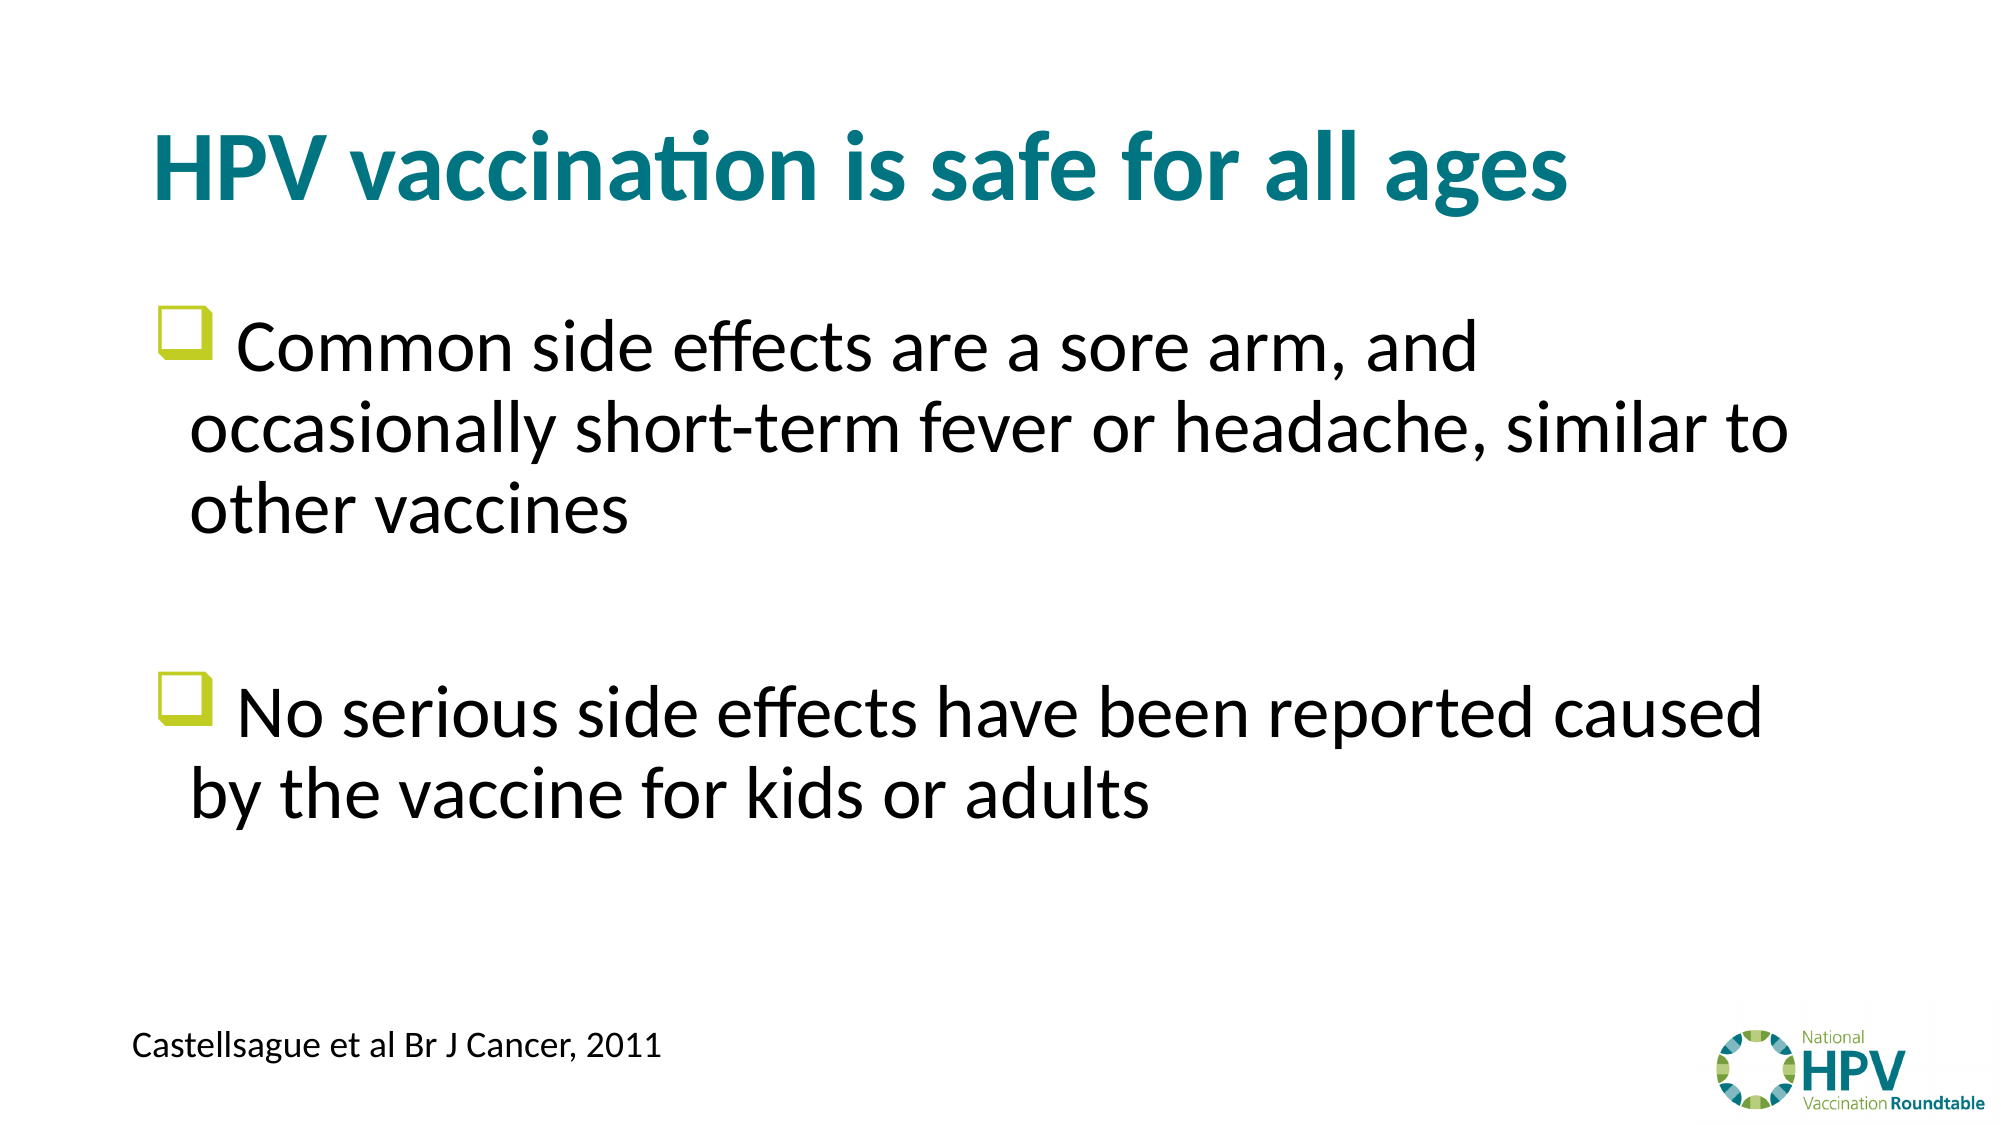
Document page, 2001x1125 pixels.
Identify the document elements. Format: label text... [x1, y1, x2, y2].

list Common side effects are a sore arm, and occasionally short-term fever or headache, similar to other vaccines No serious side effects have been reported caused by the vaccine for kids or adults [137, 299, 1863, 1014]
title HPV vaccination is safe for all ages [137, 59, 1863, 278]
picture [1695, 1000, 2000, 1125]
text_box Castellsague et al Br J Cancer, 2011 [117, 1012, 678, 1073]
